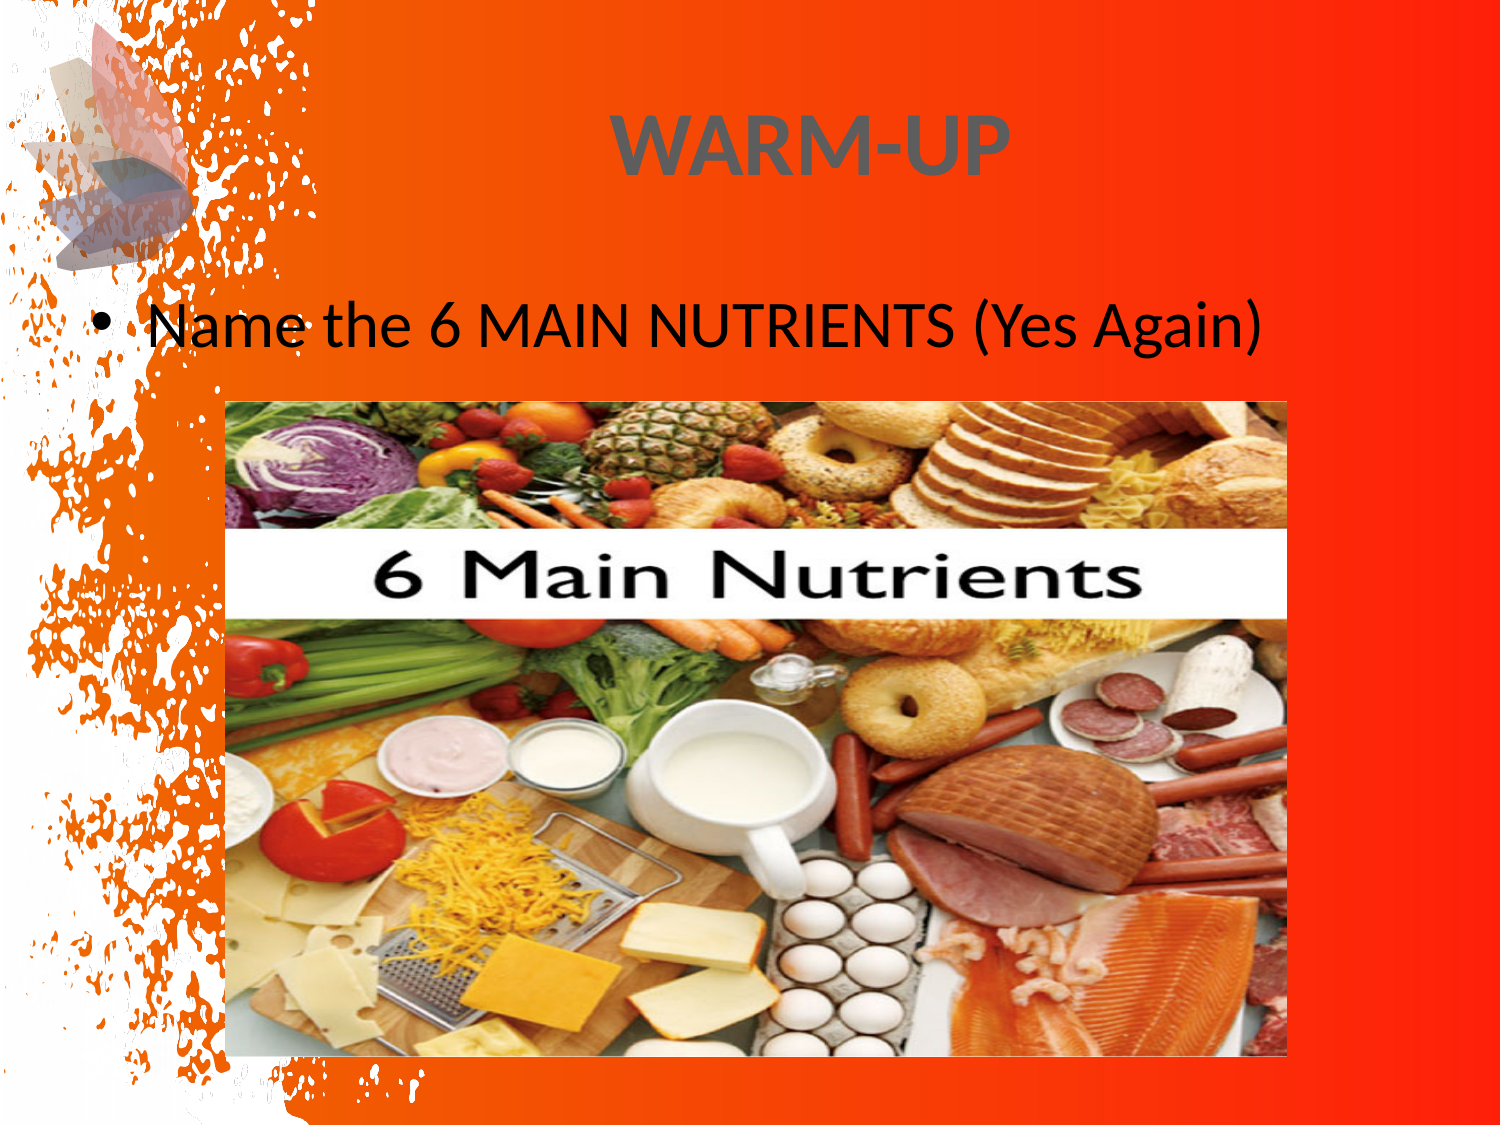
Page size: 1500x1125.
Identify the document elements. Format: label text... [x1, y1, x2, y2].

title WARM-UP [197, 45, 1425, 233]
picture [0, 0, 1287, 1125]
list Name the 6 MAIN NUTRIENTS (Yes Again) [75, 273, 1425, 1005]
